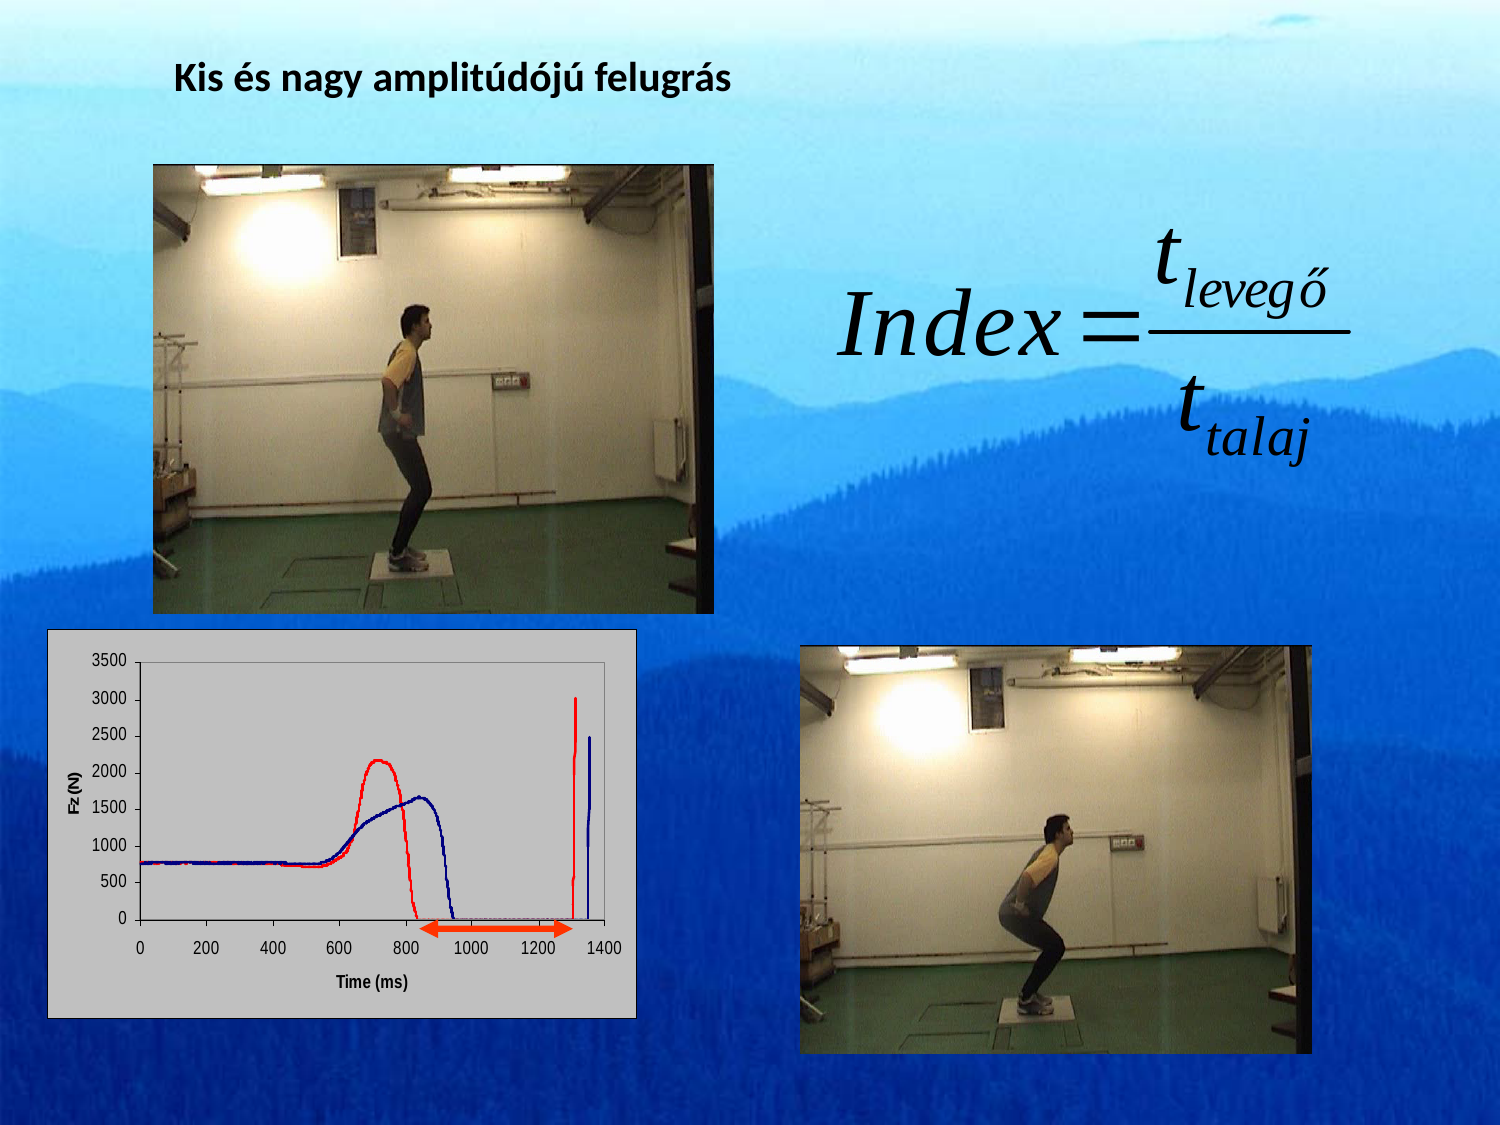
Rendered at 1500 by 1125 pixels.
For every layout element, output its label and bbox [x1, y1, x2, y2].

picture [0, 0, 1500, 1125]
text_box [152, 163, 716, 615]
text_box [820, 187, 1366, 484]
text_box [40, 621, 644, 1027]
text_box [799, 644, 1313, 1055]
